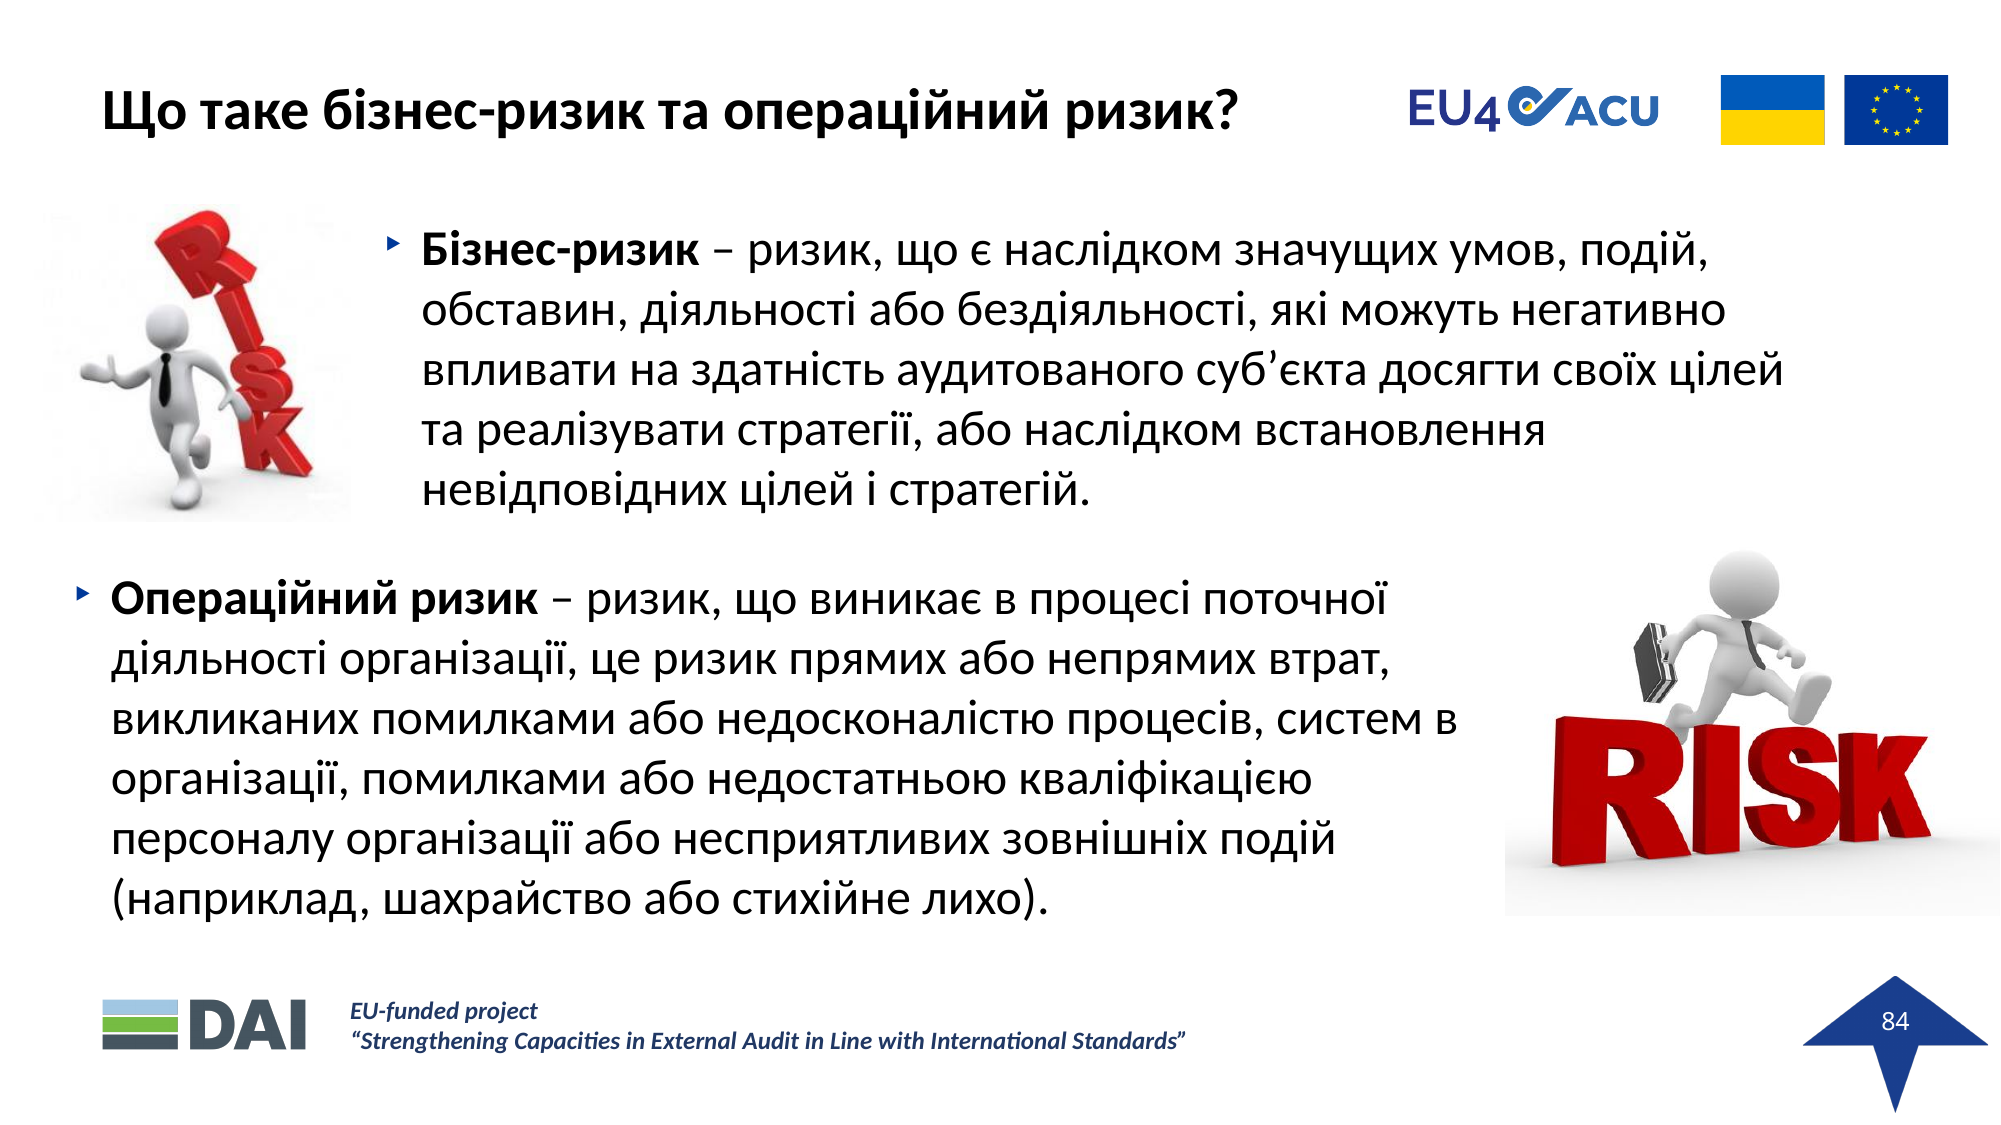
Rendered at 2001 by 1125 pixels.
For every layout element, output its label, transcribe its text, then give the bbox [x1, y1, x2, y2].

picture [1505, 544, 2000, 916]
text_box Операційний ризик – ризик, що виникає в процесі поточної діяльності організації, це ризик прямих або непрямих втрат, викликаних помилками або недосконалістю процесів, систем в організації, помилками або недостатньою кваліфікацією персоналу організації або несприятливих зовнішніх подій (наприклад, шахрайство або стихійне лихо). [58, 557, 1518, 933]
picture [102, 999, 306, 1050]
title Що таке бізнес-ризик та операційний ризик? [87, 38, 1385, 183]
picture [34, 204, 351, 522]
list Бізнес-ризик – ризик, що є наслідком значущих умов, подій, обставин, діяльності або бездіяльності, які можуть негативно впливати на здатність аудитованого суб’єкта досягти своїх цілей та реалізувати стратегії, або наслідком встановлення невідповідних цілей і стратегій. [368, 208, 1810, 545]
picture [1406, 82, 1661, 137]
text_box EU-funded project “Strengthening Capacities in External Audit in Line with International Standards” [335, 987, 1782, 1062]
slide_number 84 [1851, 992, 1940, 1053]
